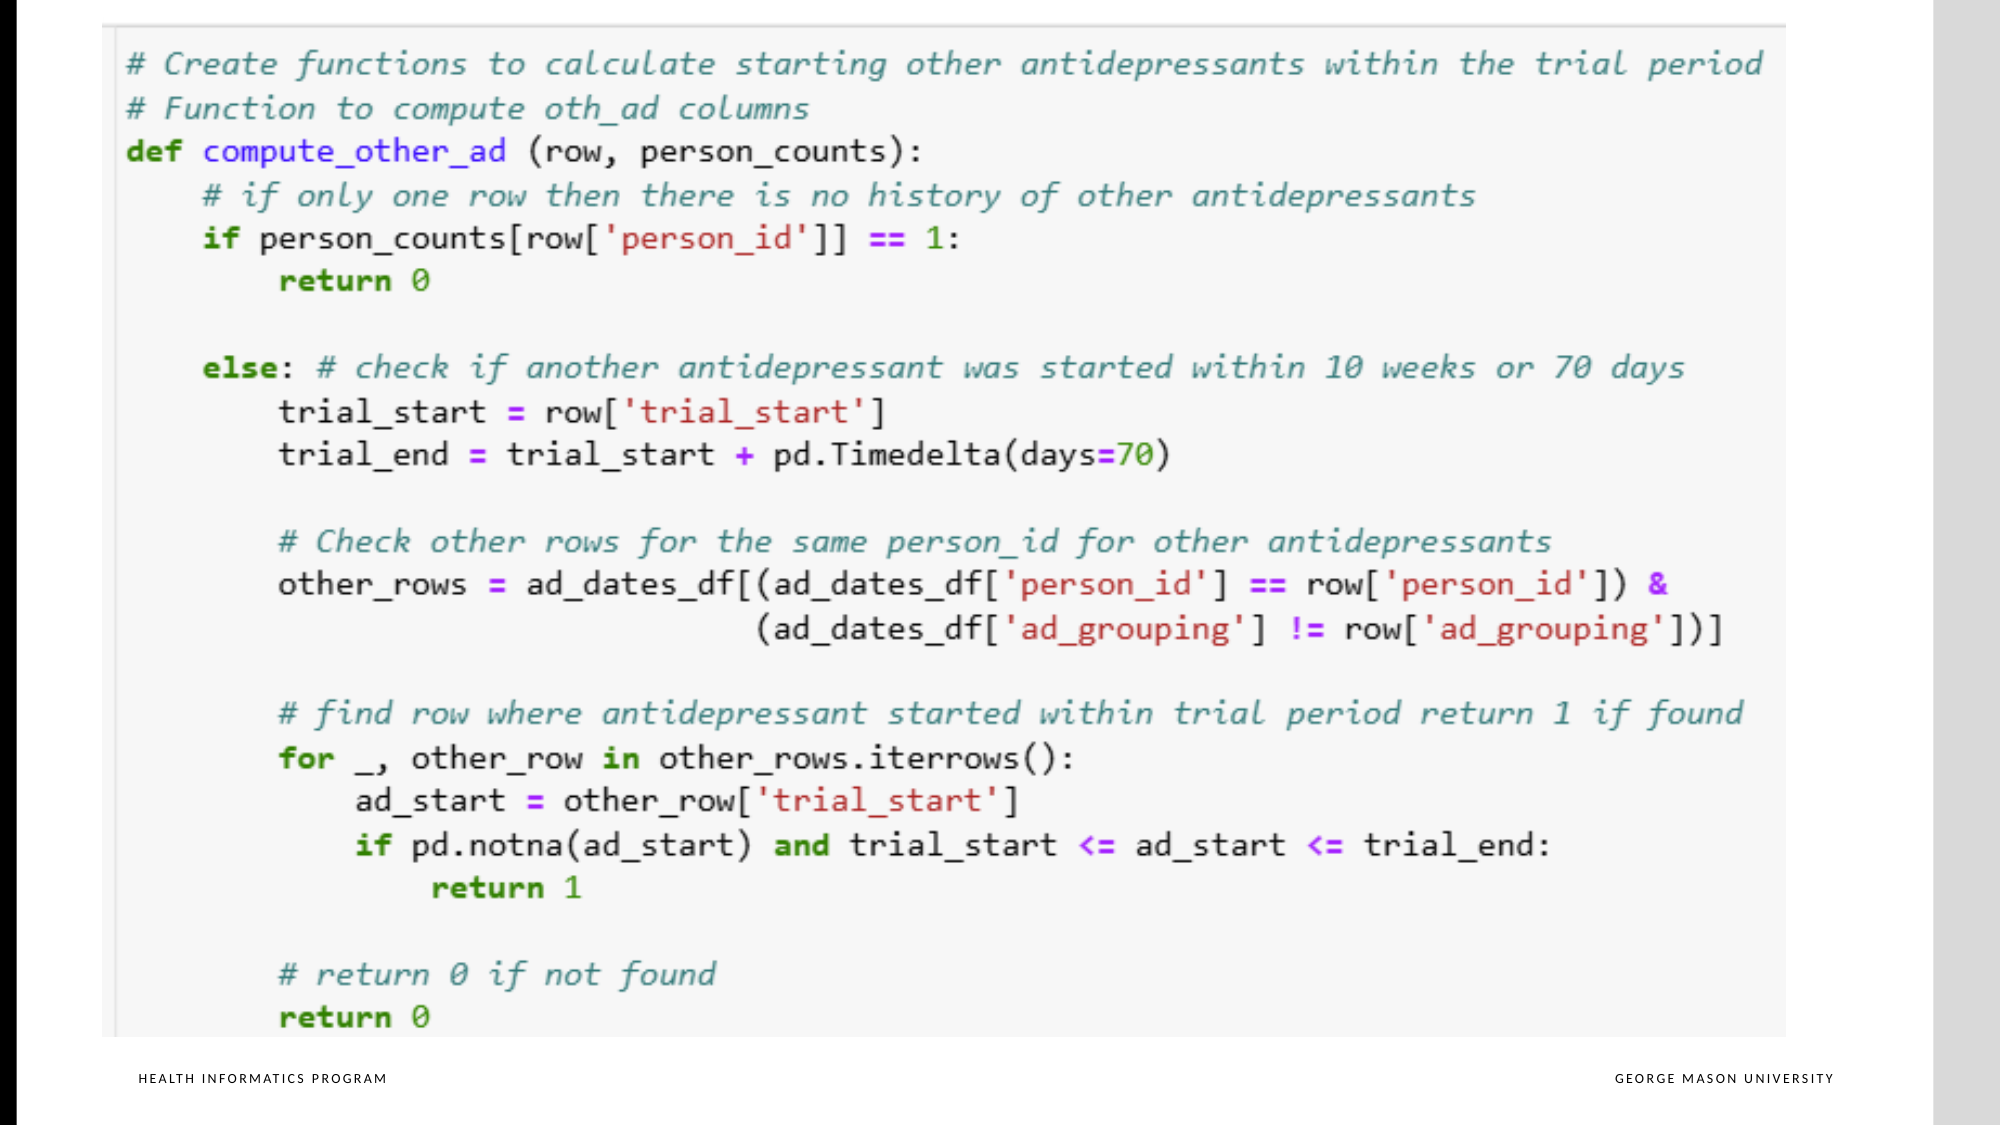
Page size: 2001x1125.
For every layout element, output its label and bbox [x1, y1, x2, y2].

picture [102, 16, 1786, 1037]
